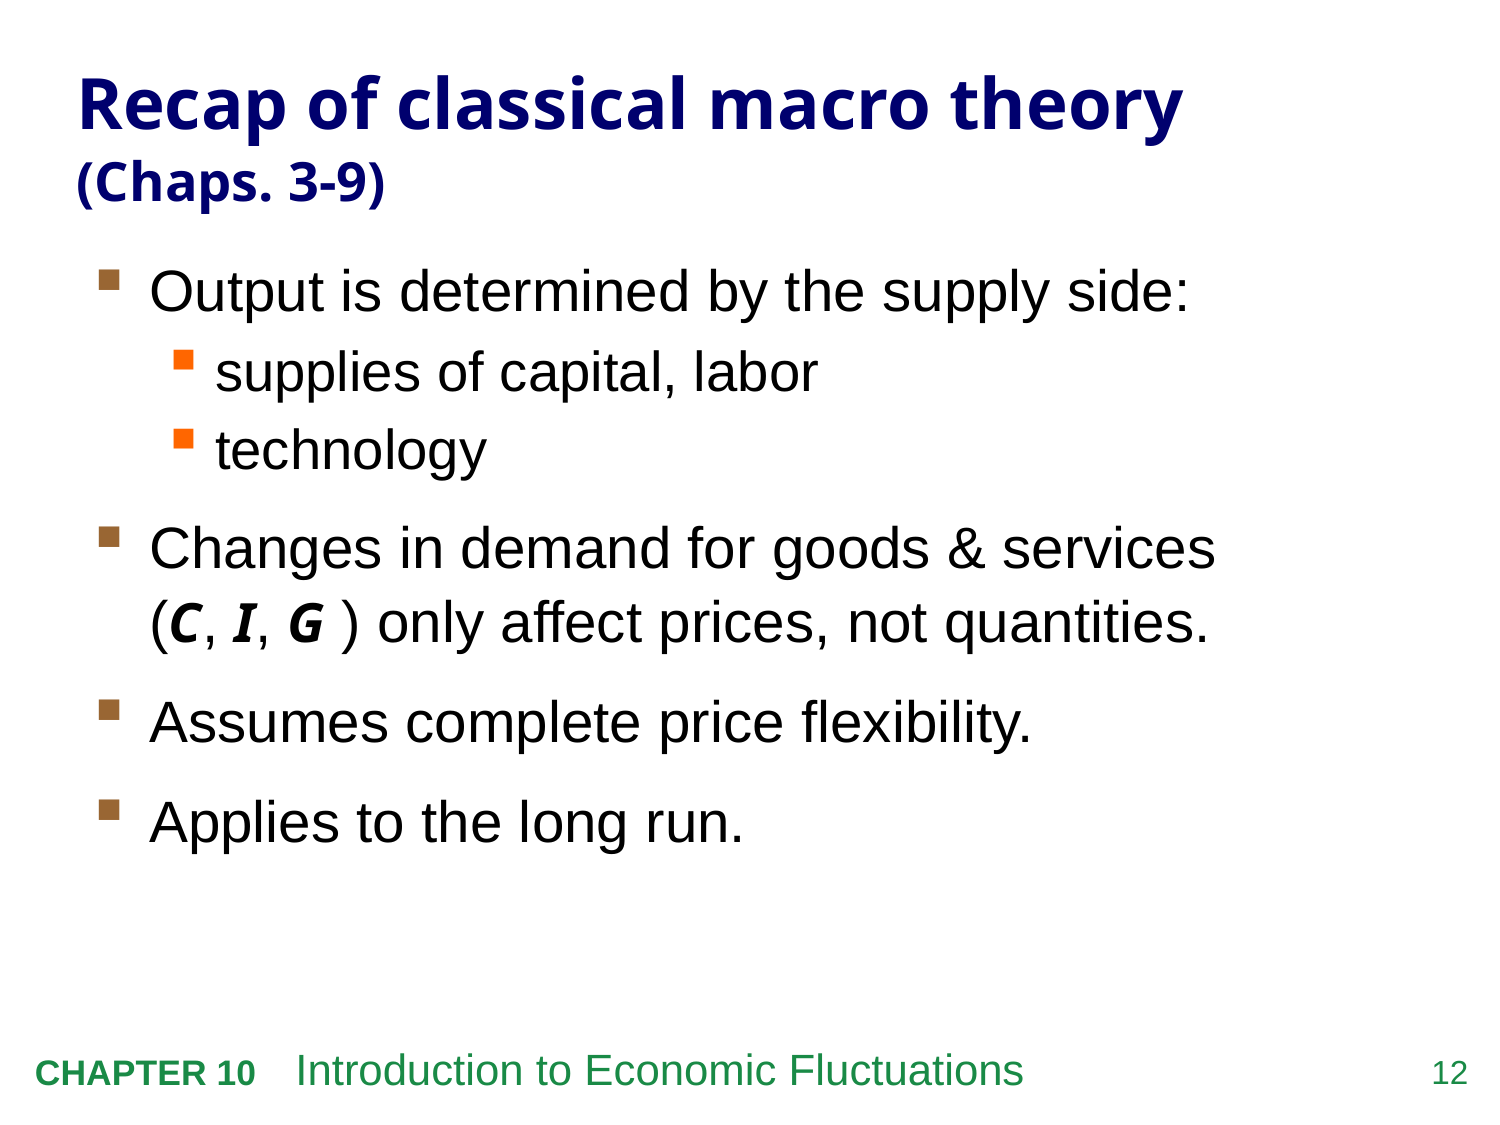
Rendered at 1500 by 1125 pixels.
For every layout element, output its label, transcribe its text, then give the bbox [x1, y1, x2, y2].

title Recap of classical macro theory (Chaps. 3-9) [76, 56, 1430, 211]
list Output is determined by the supply side: supplies of capital, labor technology Changes in demand for goods & services (C, I, G ) only affect prices, not quantities. Assumes complete price flexibility. Applies to the long run. [78, 242, 1425, 1012]
